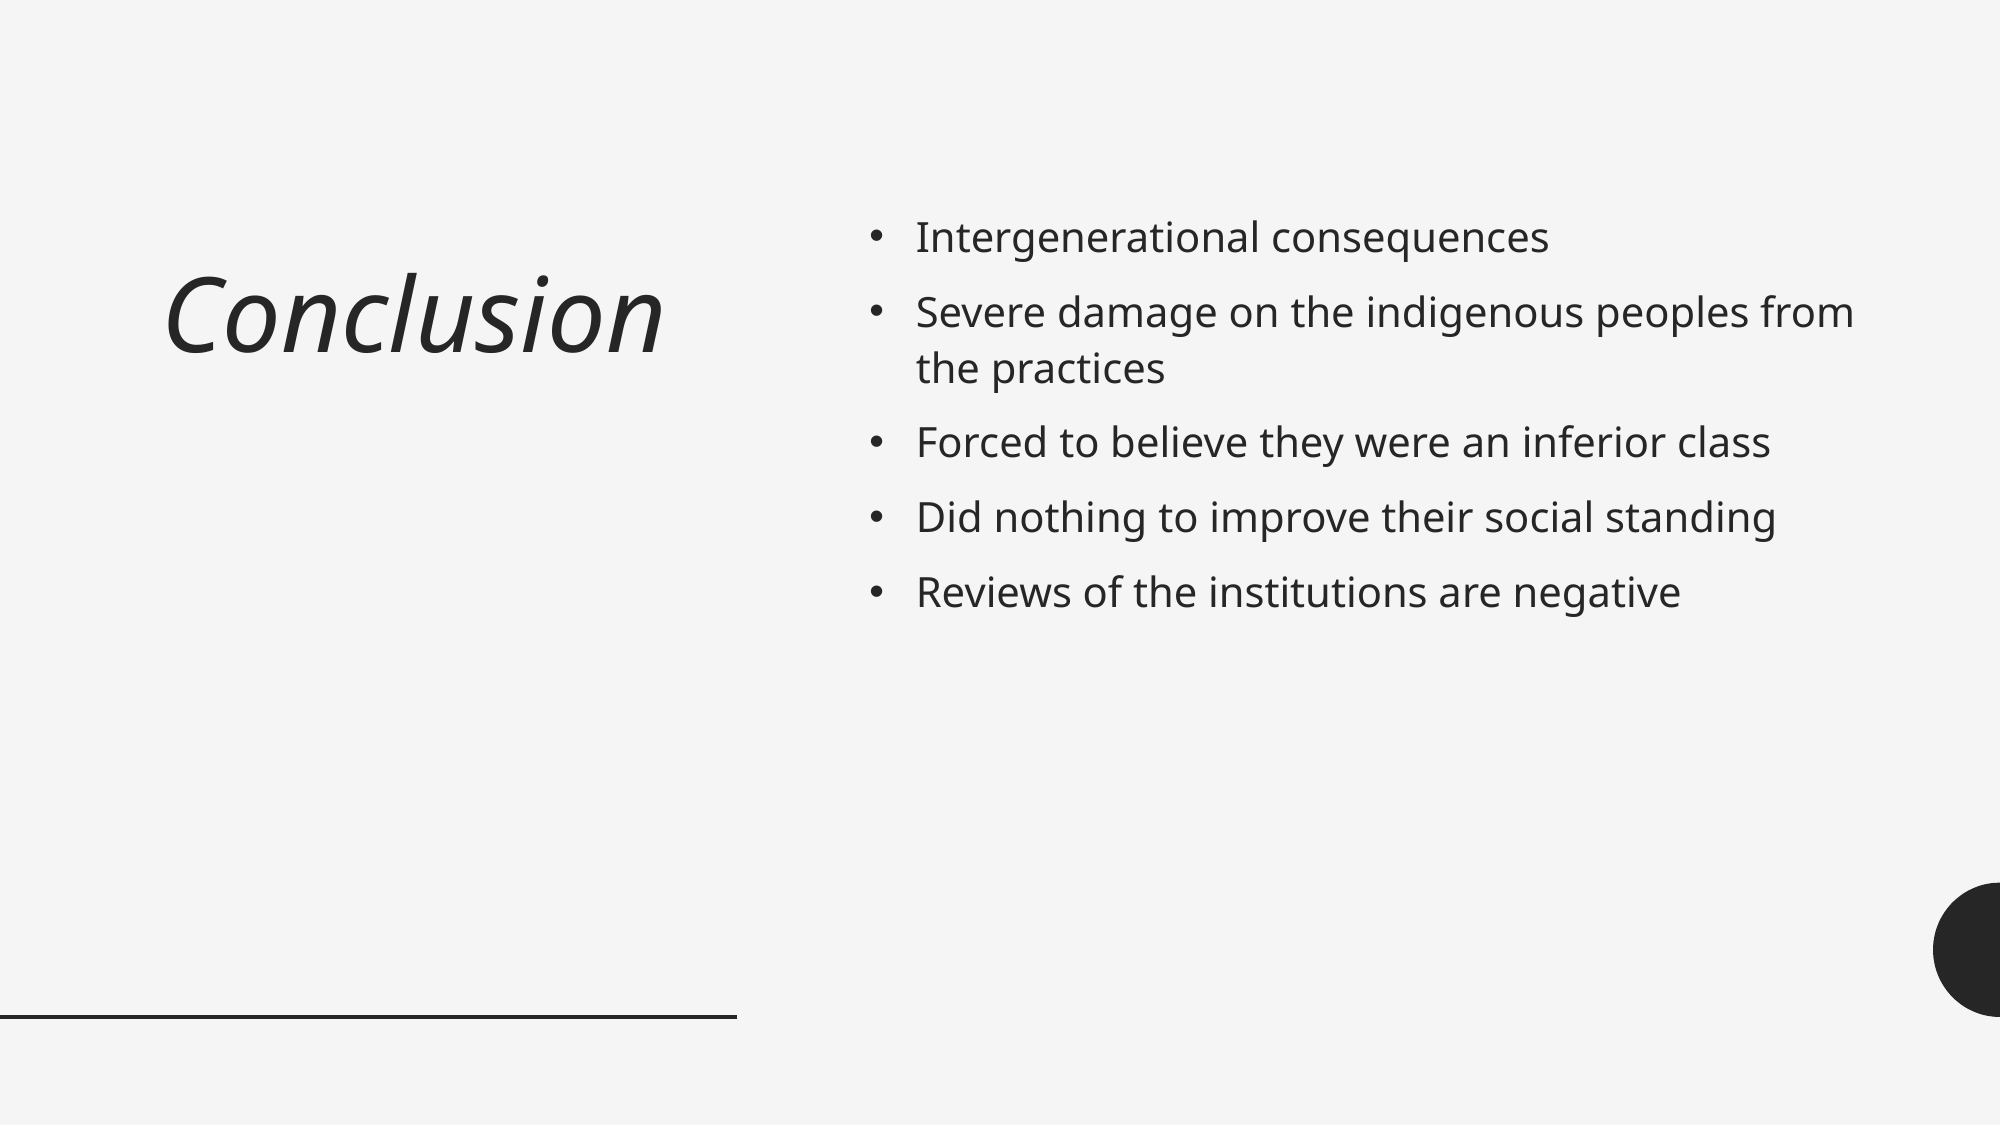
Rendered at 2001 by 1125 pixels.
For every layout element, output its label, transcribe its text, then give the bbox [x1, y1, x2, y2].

title Conclusion [53, 254, 683, 798]
list Intergenerational consequences Severe damage on the indigenous peoples from the practices Forced to believe they were an inferior class Did nothing to improve their social standing Reviews of the institutions are negative [854, 197, 1880, 1125]
